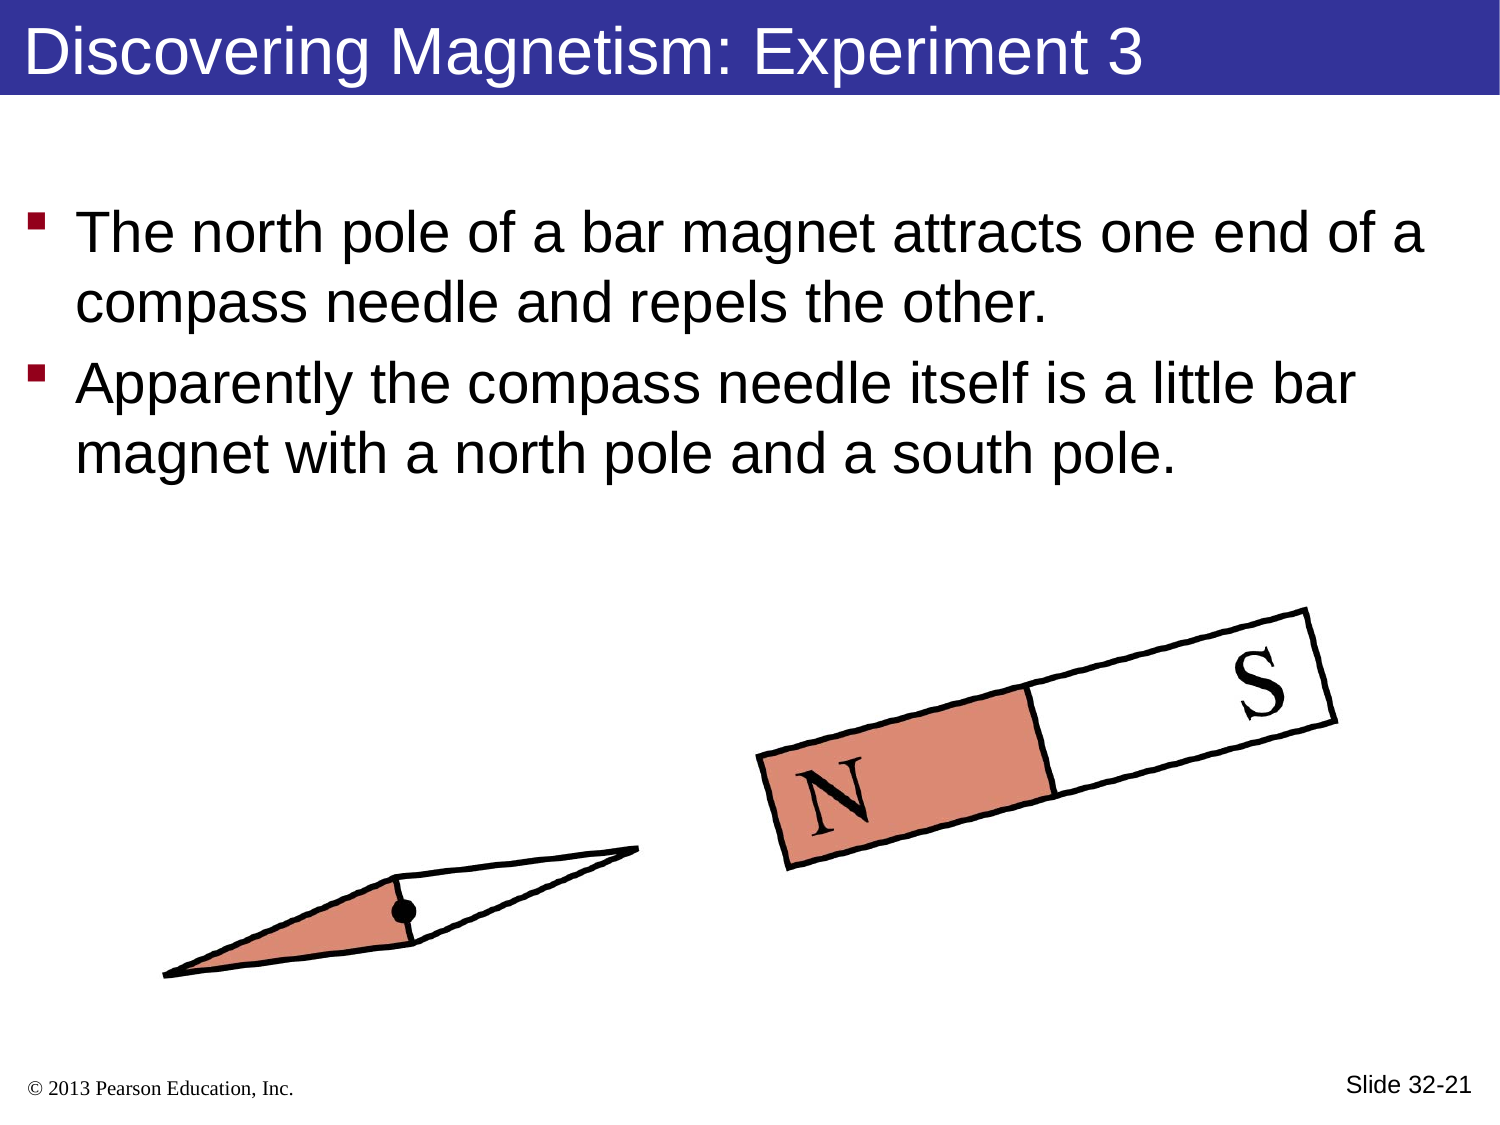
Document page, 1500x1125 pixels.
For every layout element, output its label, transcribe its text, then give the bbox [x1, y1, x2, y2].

picture [156, 599, 1344, 989]
text_box Slide 32-21 [1287, 1064, 1488, 1103]
text_box The north pole of a bar magnet attracts one end of a compass needle and repels the other. Apparently the compass needle itself is a little bar magnet with a north pole and a south pole. [8, 186, 1475, 493]
text_box Discovering Magnetism: Experiment 3 [8, 16, 1475, 80]
